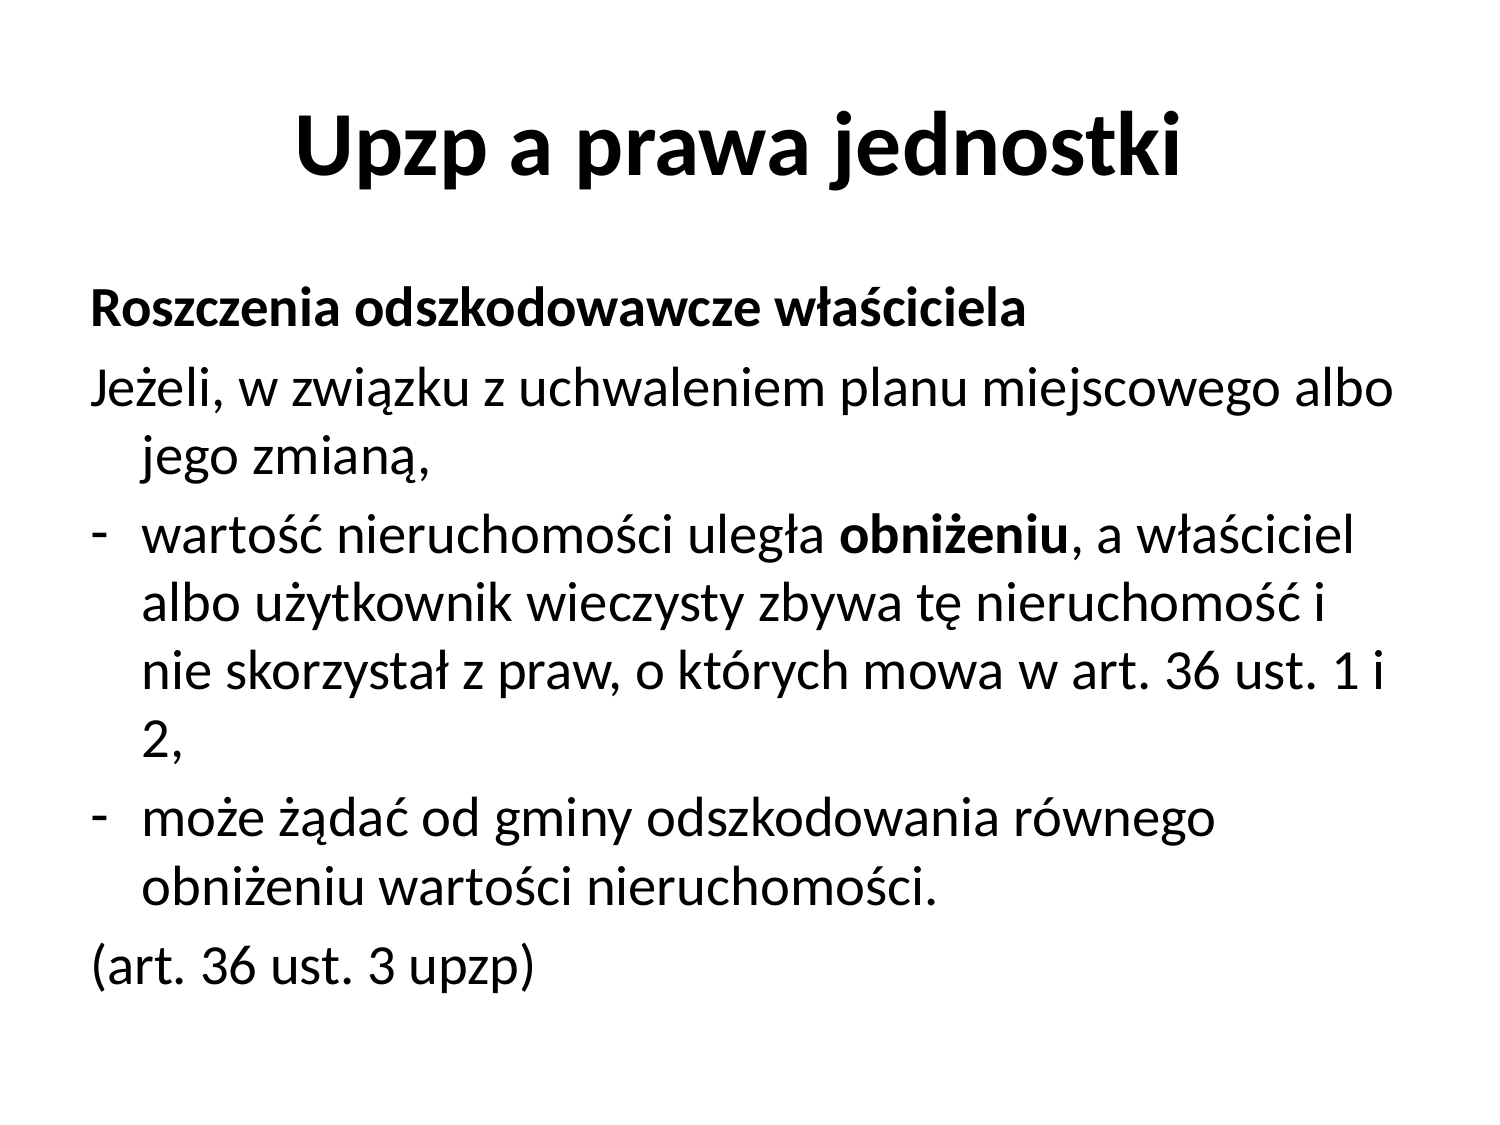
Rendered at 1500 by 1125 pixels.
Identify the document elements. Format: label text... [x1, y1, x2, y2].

title Upzp a prawa jednostki [75, 45, 1425, 233]
list Roszczenia odszkodowawcze właściciela Jeżeli, w związku z uchwaleniem planu miejscowego albo jego zmianą, wartość nieruchomości uległa obniżeniu, a właściciel albo użytkownik wieczysty zbywa tę nieruchomość i nie skorzystał z praw, o których mowa w art. 36 ust. 1 i 2, może żądać od gminy odszkodowania równego obniżeniu wartości nieruchomości. (art. 36 ust. 3 upzp) [75, 262, 1425, 1005]
